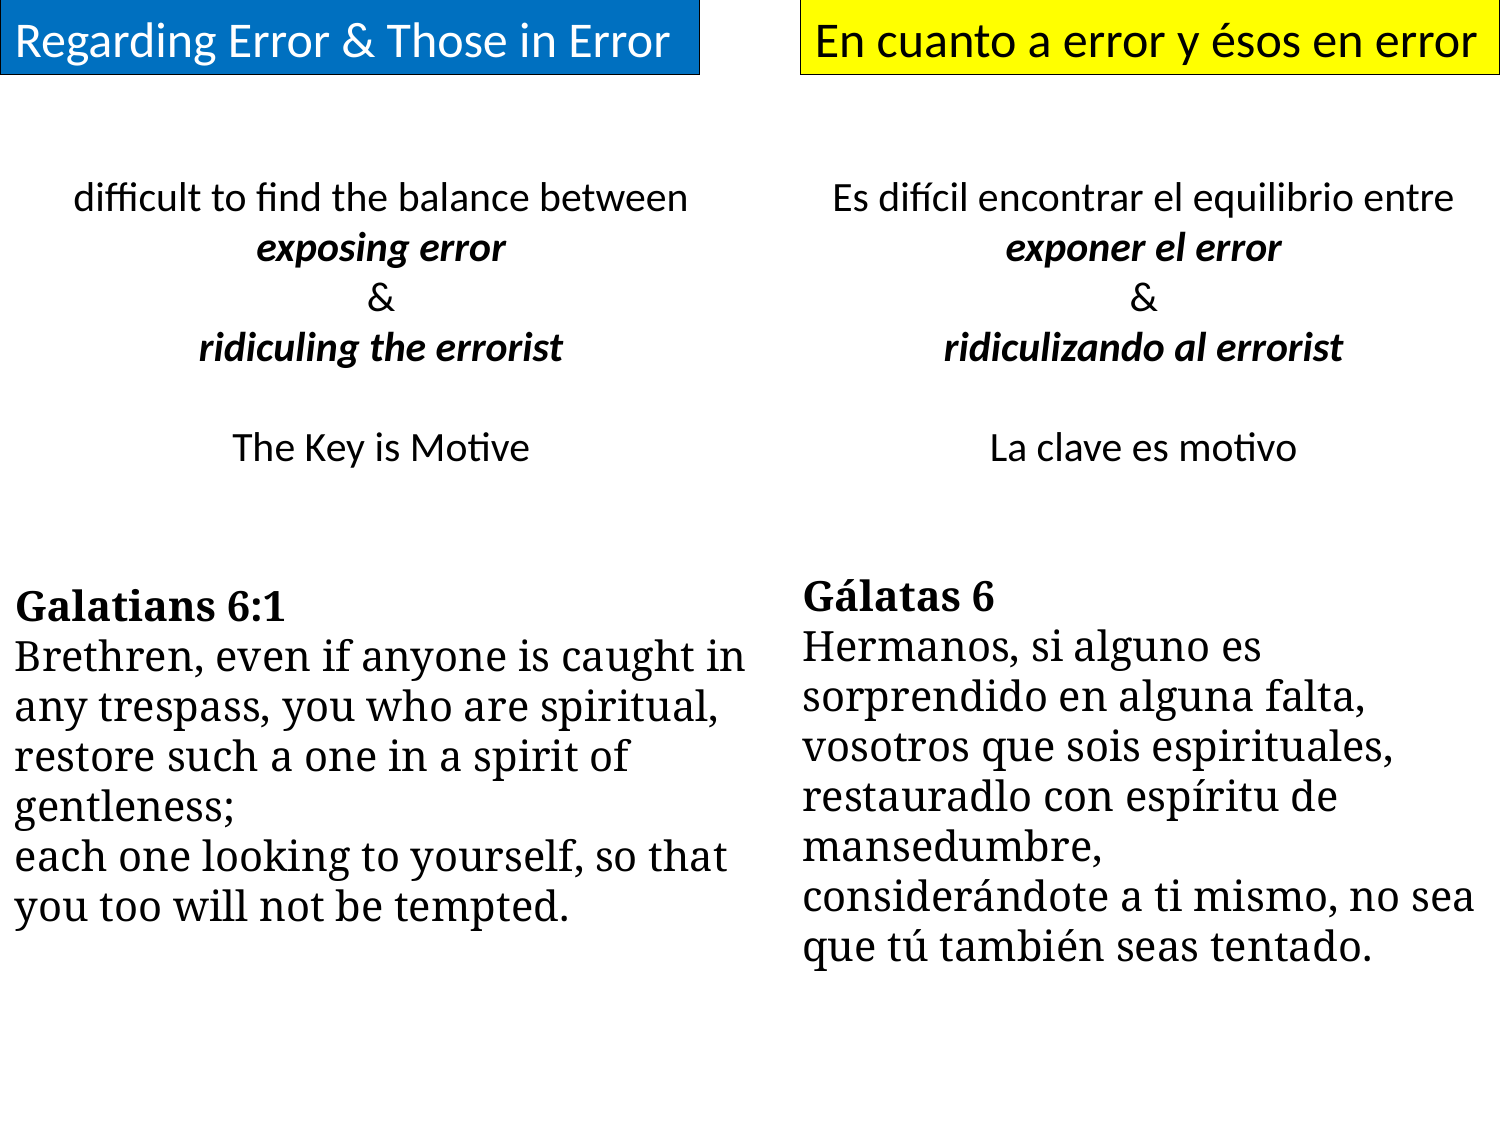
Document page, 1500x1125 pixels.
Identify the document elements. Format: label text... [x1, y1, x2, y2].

text_box Regarding Error & Those in Error [0, 0, 700, 75]
text_box En cuanto a error y ésos en error [800, 0, 1500, 75]
text_box Es difícil encontrar el equilibrio entre exponer el error & ridiculizando al errorist La clave es motivo Gálatas 6 Hermanos, si alguno es sorprendido en alguna falta, vosotros que sois espirituales, restauradlo con espíritu de mansedumbre, considerándote a ti mismo, no sea que tú también seas tentado. [787, 162, 1500, 978]
text_box difficult to find the balance between exposing error & ridiculing the errorist The Key is Motive Galatians 6:1 Brethren, even if anyone is caught in any trespass, you who are spiritual, restore such a one in a spirit of gentleness; each one looking to yourself, so that you too will not be tempted. [0, 162, 763, 938]
